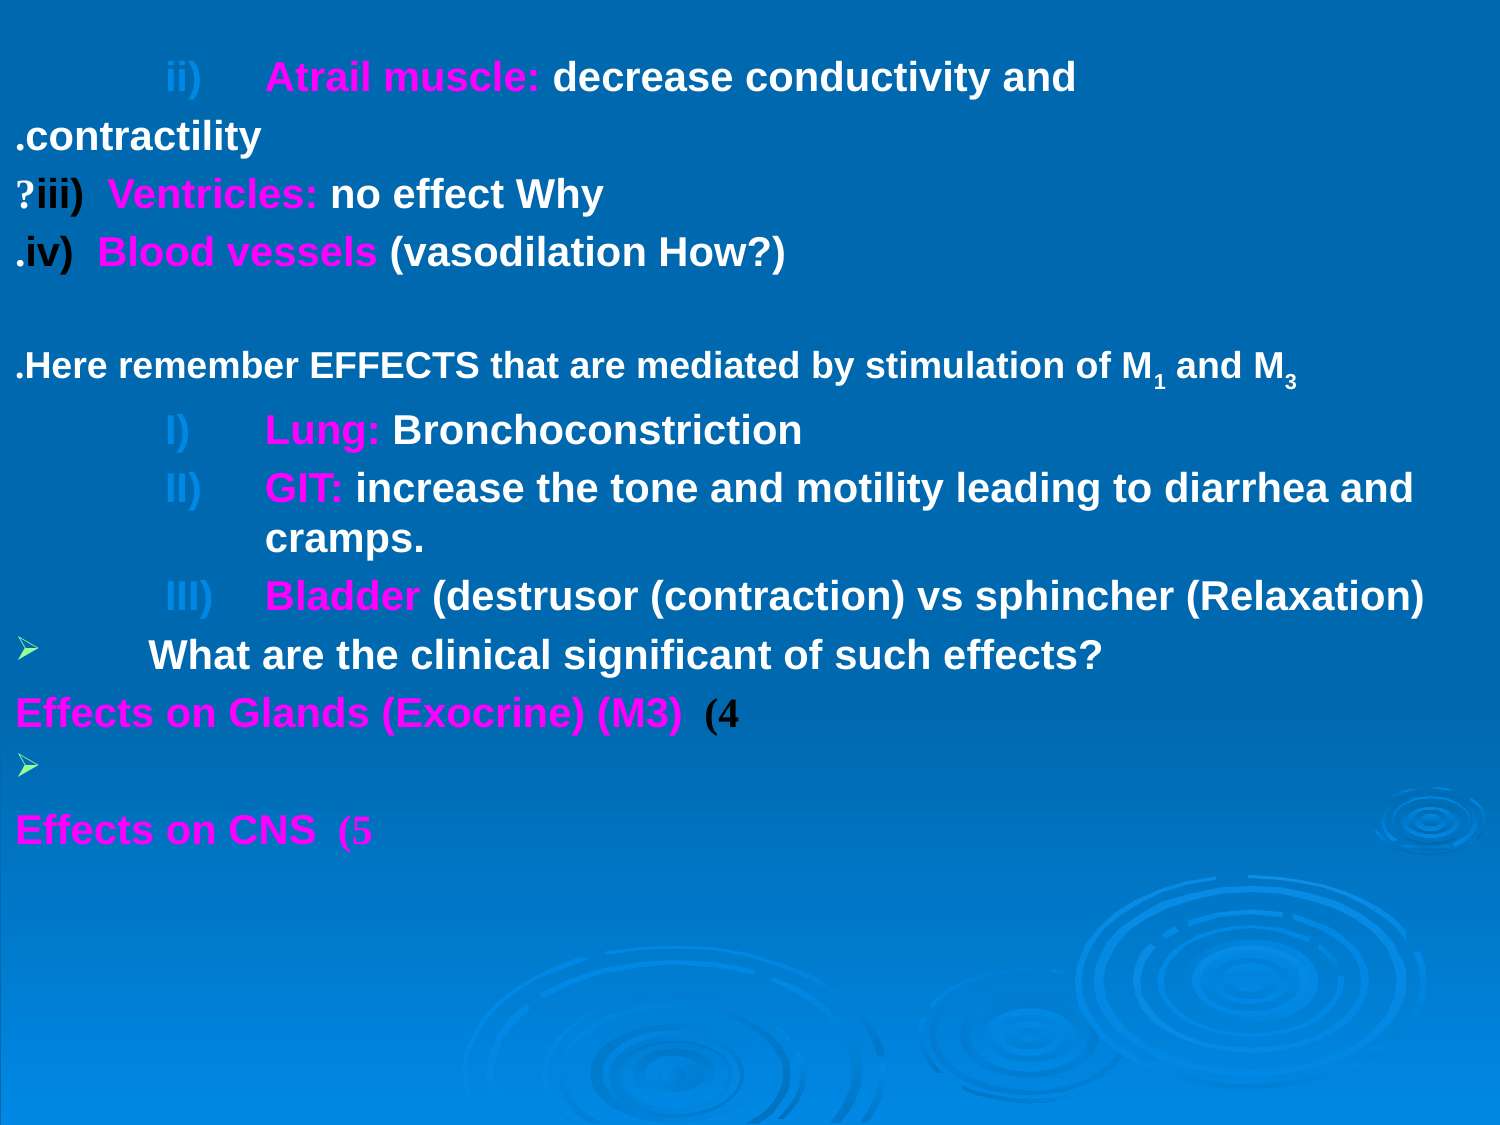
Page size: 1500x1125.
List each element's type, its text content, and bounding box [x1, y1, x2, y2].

list Atrail muscle: decrease conductivity and contractility. iii) Ventricles: no effect Why? iv) Blood vessels (vasodilation How?). Here remember EFFECTS that are mediated by stimulation of M1 and M3. Lung: Bronchoconstriction GIT: increase the tone and motility leading to diarrhea and cramps. Bladder (destrusor (contraction) vs sphincher (Relaxation) What are the clinical significant of such effects? 4) Effects on Glands (Exocrine) (M3) 5) Effects on CNS [0, 42, 1500, 1010]
